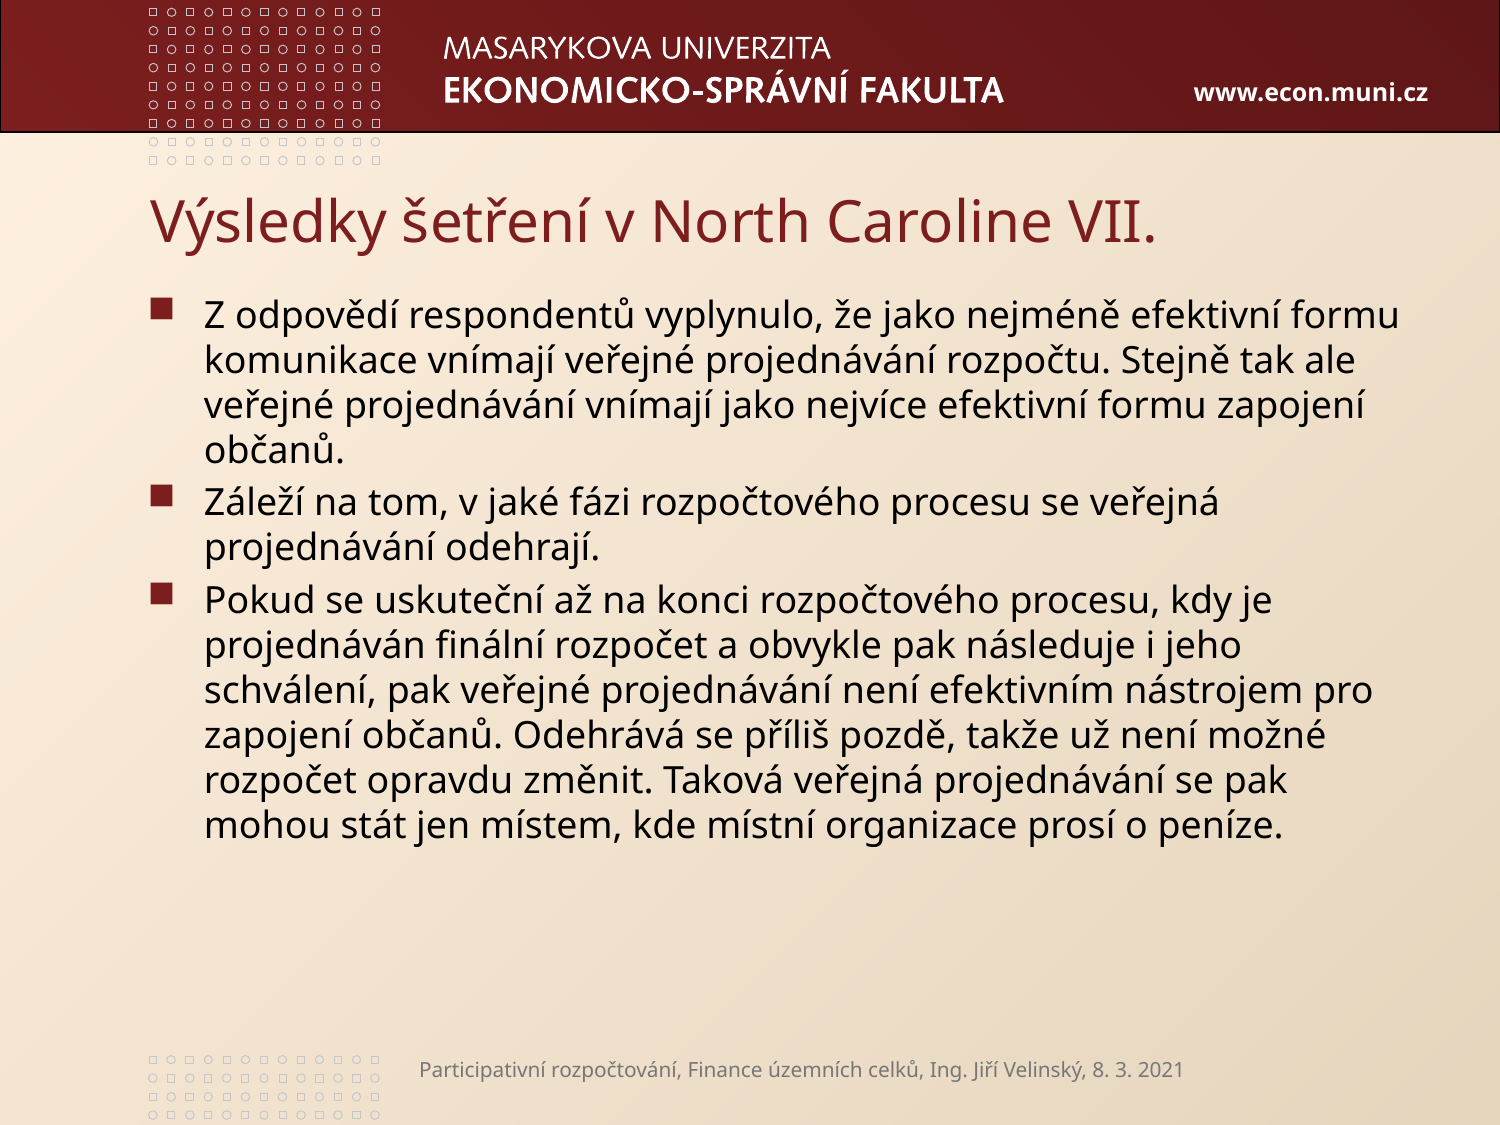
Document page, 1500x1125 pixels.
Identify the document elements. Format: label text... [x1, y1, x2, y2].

title Výsledky šetření v North Caroline VII. [150, 184, 1425, 268]
footer Participativní rozpočtování, Finance územních celků, Ing. Jiří Velinský, 8. 3. 2021 [419, 1056, 1376, 1100]
list Z odpovědí respondentů vyplynulo, že jako nejméně efektivní formu komunikace vnímají veřejné projednávání rozpočtu. Stejně tak ale veřejné projednávání vnímají jako nejvíce efektivní formu zapojení občanů. Záleží na tom, v jaké fázi rozpočtového procesu se veřejná projednávání odehrají. Pokud se uskuteční až na konci rozpočtového procesu, kdy je projednáván finální rozpočet a obvykle pak následuje i jeho schválení, pak veřejné projednávání není efektivním nástrojem pro zapojení občanů. Odehrává se příliš pozdě, takže už není možné rozpočet opravdu změnit. Taková veřejná projednávání se pak mohou stát jen místem, kde místní organizace prosí o peníze. [147, 290, 1423, 1006]
